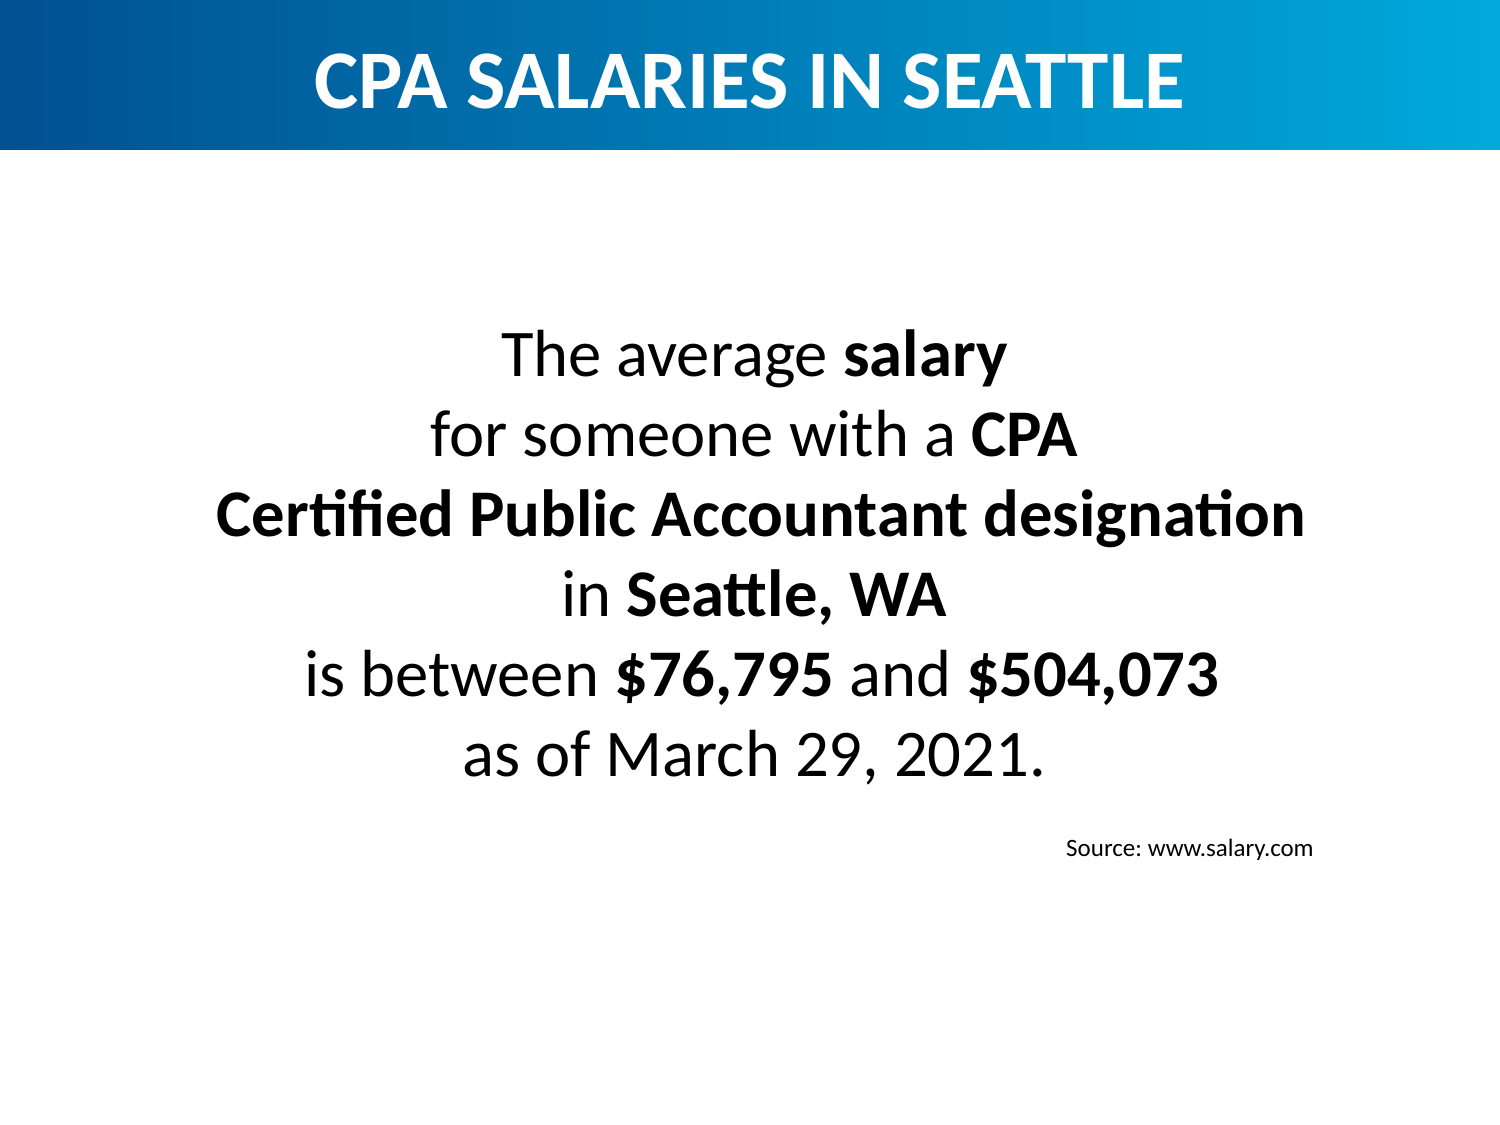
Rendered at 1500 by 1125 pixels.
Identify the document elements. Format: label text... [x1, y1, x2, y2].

text_box The average salary for someone with a CPA Certified Public Accountant designation in Seattle, WA is between $76,795 and $504,073 as of March 29, 2021. Source: www.salary.com [195, 302, 1329, 877]
text_box CPA SALARIES IN SEATTLE [0, 0, 1500, 151]
